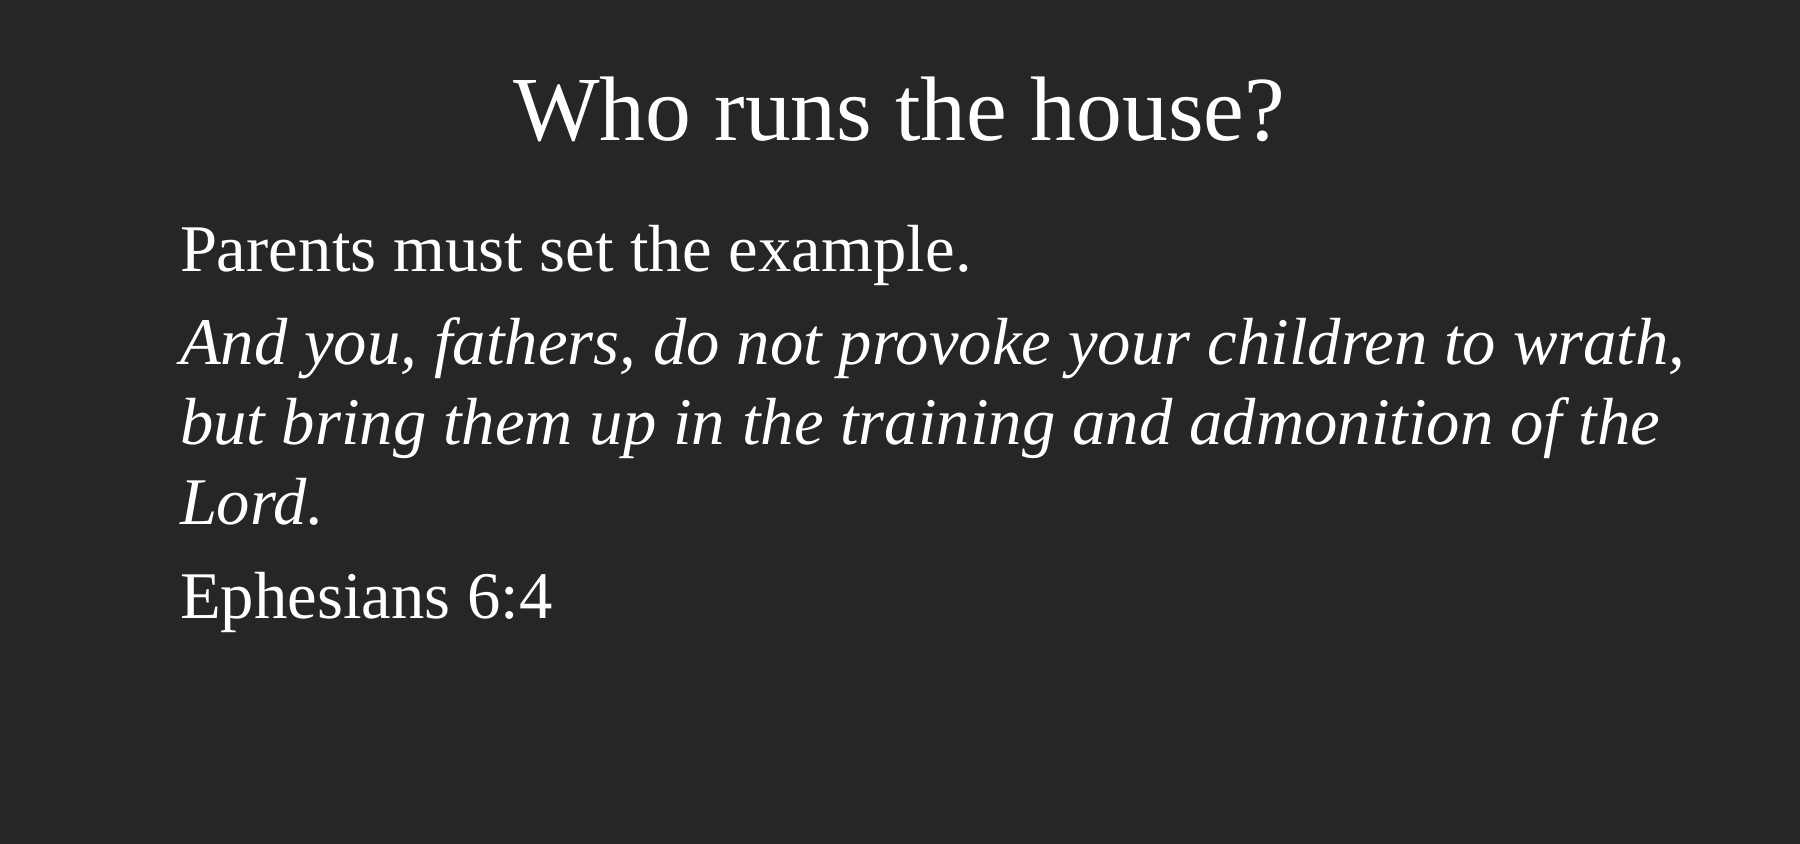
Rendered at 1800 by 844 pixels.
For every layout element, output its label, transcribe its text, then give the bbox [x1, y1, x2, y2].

title Who runs the house? [90, 33, 1710, 175]
list Parents must set the example. And you, fathers, do not provoke your children to wrath, but bring them up in the training and admonition of the Lord. Ephesians 6:4 [90, 196, 1710, 754]
